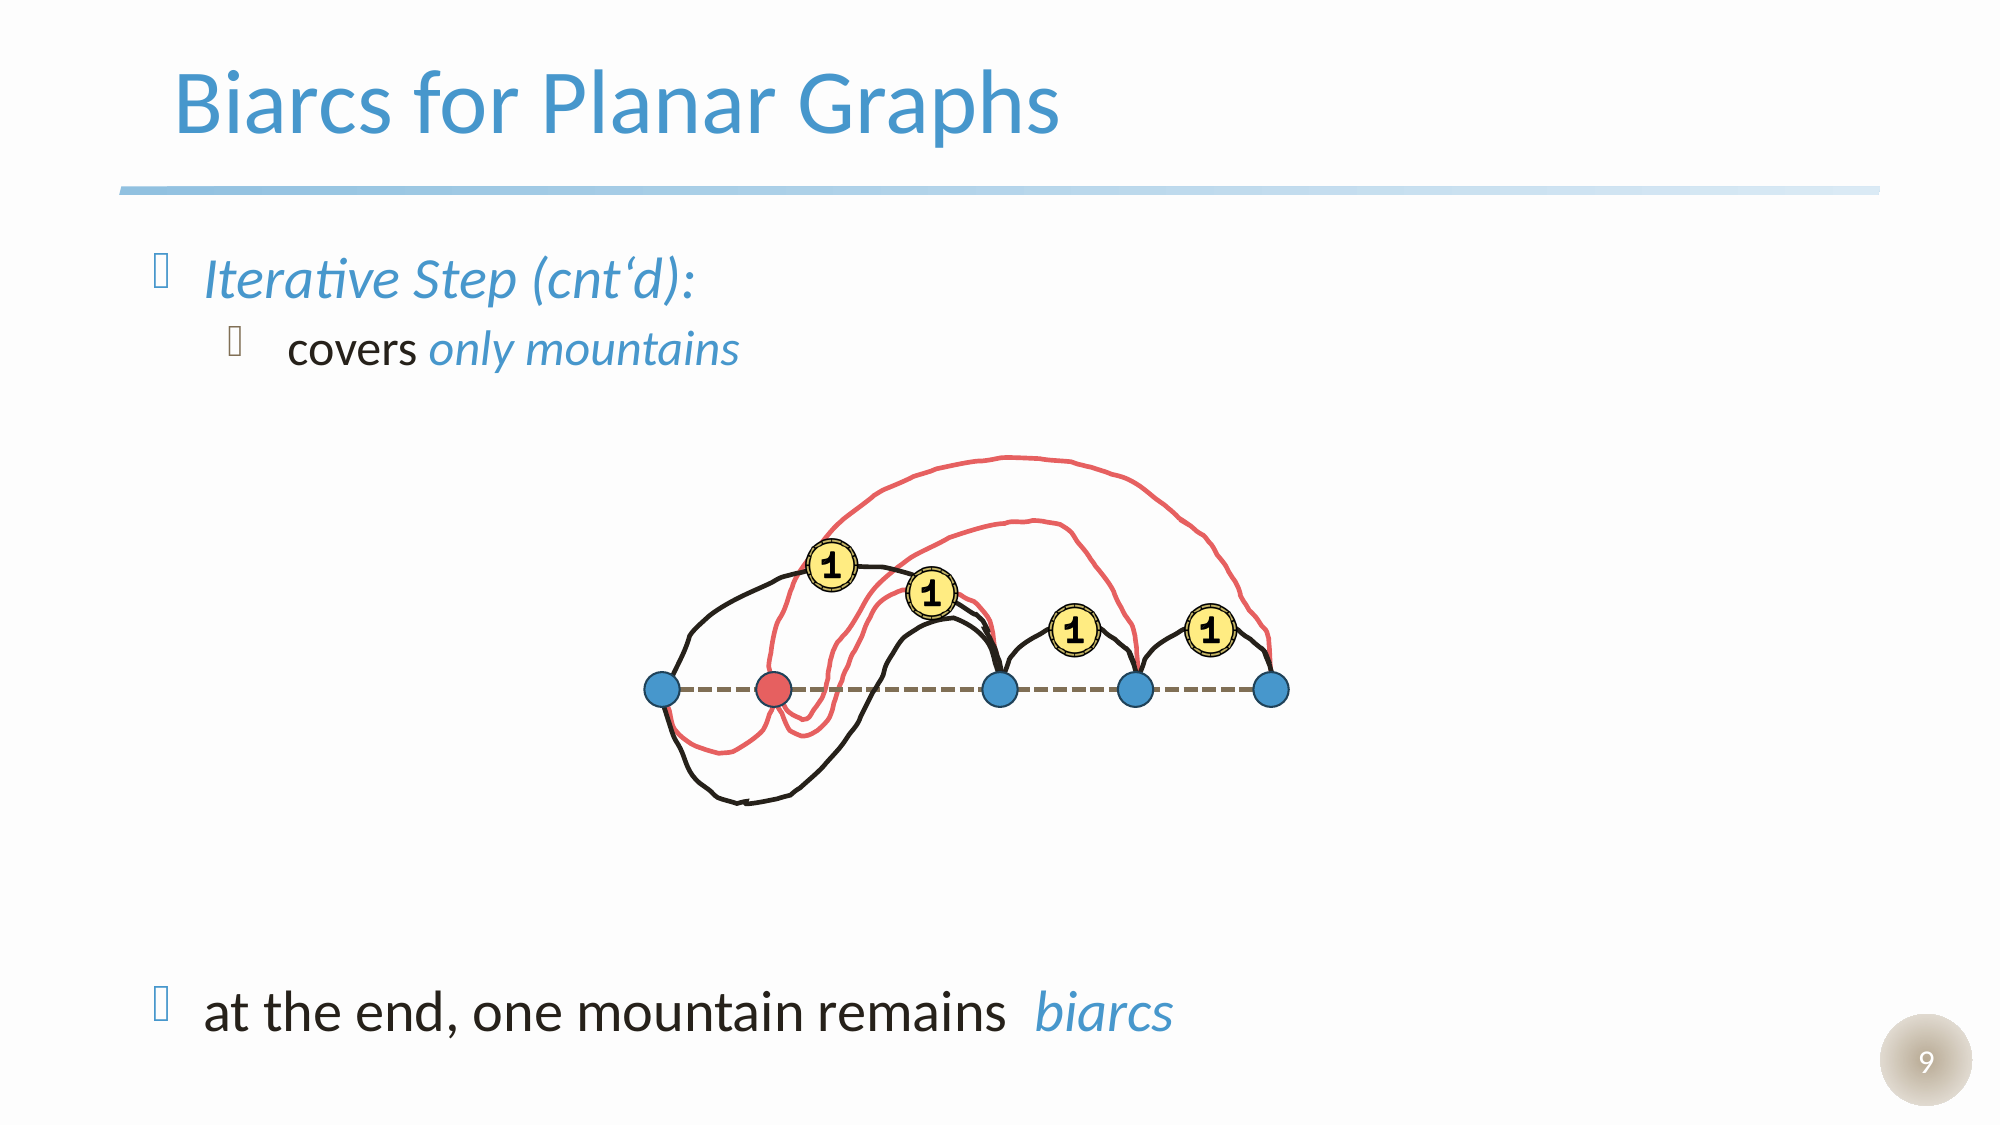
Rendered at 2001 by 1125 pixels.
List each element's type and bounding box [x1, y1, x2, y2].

text_box [1204, 685, 1252, 689]
text_box [1252, 671, 1290, 708]
text_box [1004, 630, 1137, 688]
picture [1180, 599, 1241, 661]
text_box [643, 671, 681, 708]
text_box [755, 690, 793, 708]
text_box [672, 565, 921, 689]
text_box [755, 671, 793, 689]
text_box [981, 671, 1019, 689]
picture [900, 562, 962, 624]
text_box [663, 690, 981, 805]
text_box [873, 620, 999, 689]
text_box [981, 690, 1019, 708]
text_box [1116, 671, 1155, 689]
text_box [1116, 690, 1155, 708]
picture [1044, 599, 1105, 661]
text_box [1154, 690, 1254, 698]
text_box [1019, 690, 1117, 695]
text_box [1139, 630, 1273, 688]
text_box [1067, 685, 1117, 689]
text_box [962, 605, 1003, 671]
picture [801, 534, 862, 596]
text_box [827, 456, 1272, 671]
